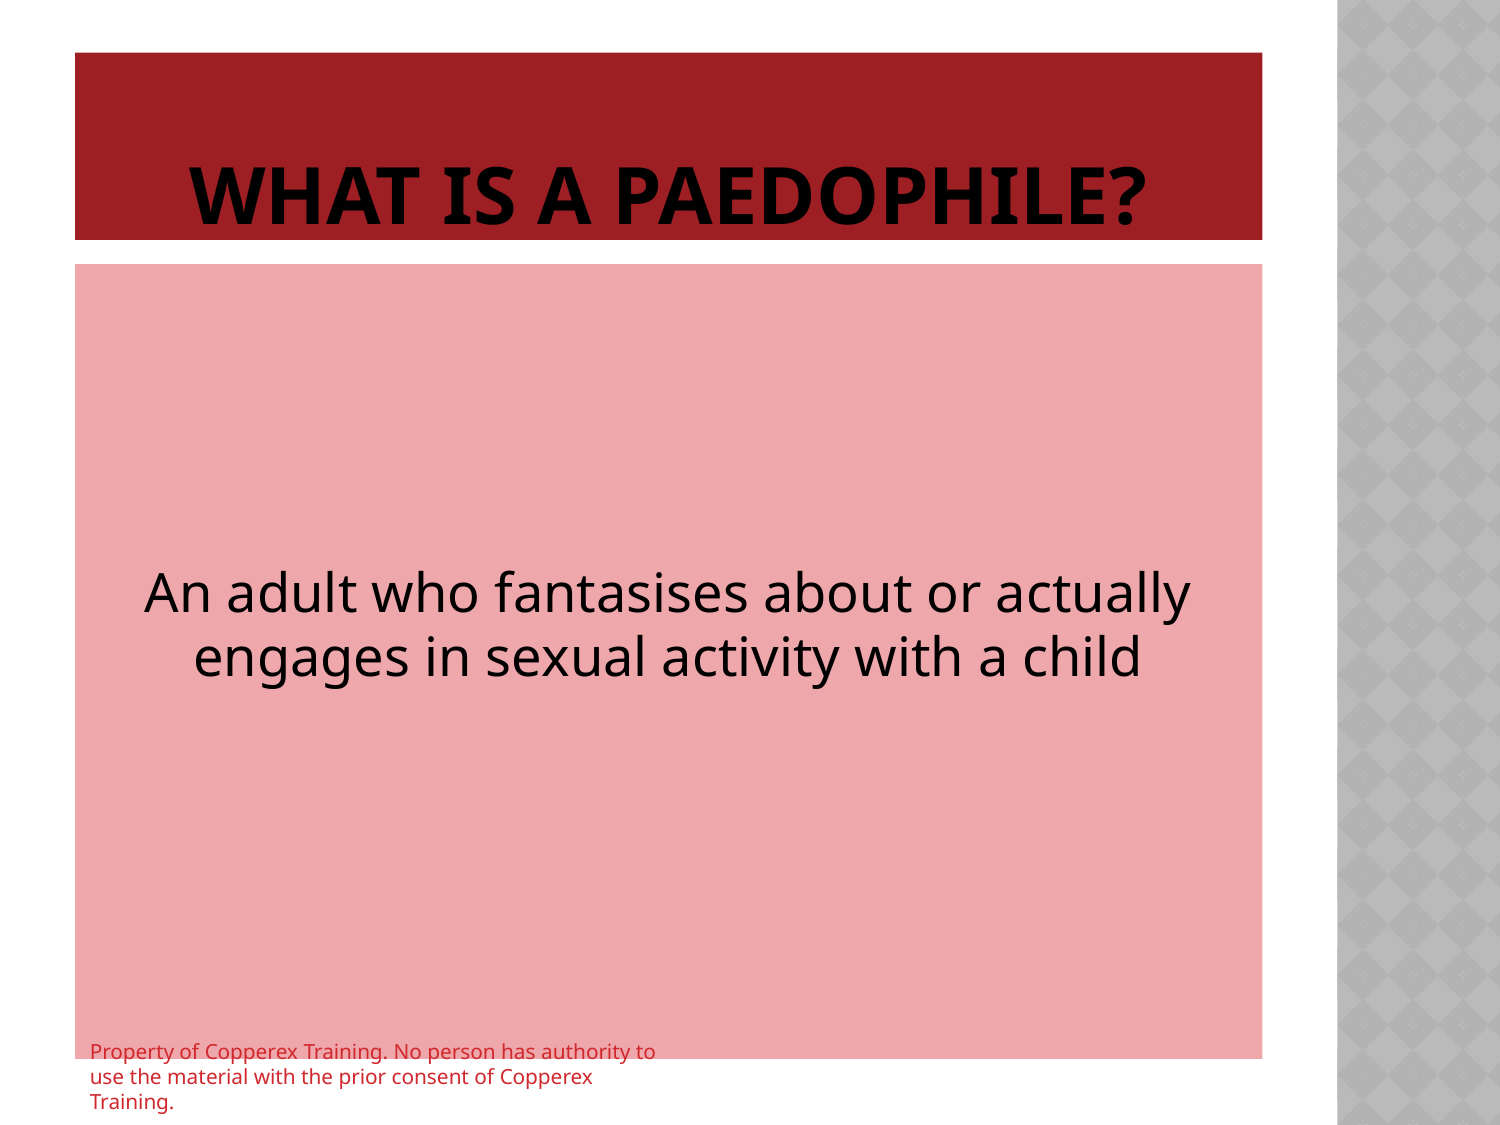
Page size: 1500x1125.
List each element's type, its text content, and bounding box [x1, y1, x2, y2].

title What is a PaedophilE? [75, 52, 1263, 240]
footer Property of Copperex Training. No person has authority to use the material with the prior consent of Copperex Training. [75, 1075, 675, 1114]
list An adult who fantasises about or actually engages in sexual activity with a child [75, 264, 1263, 1059]
